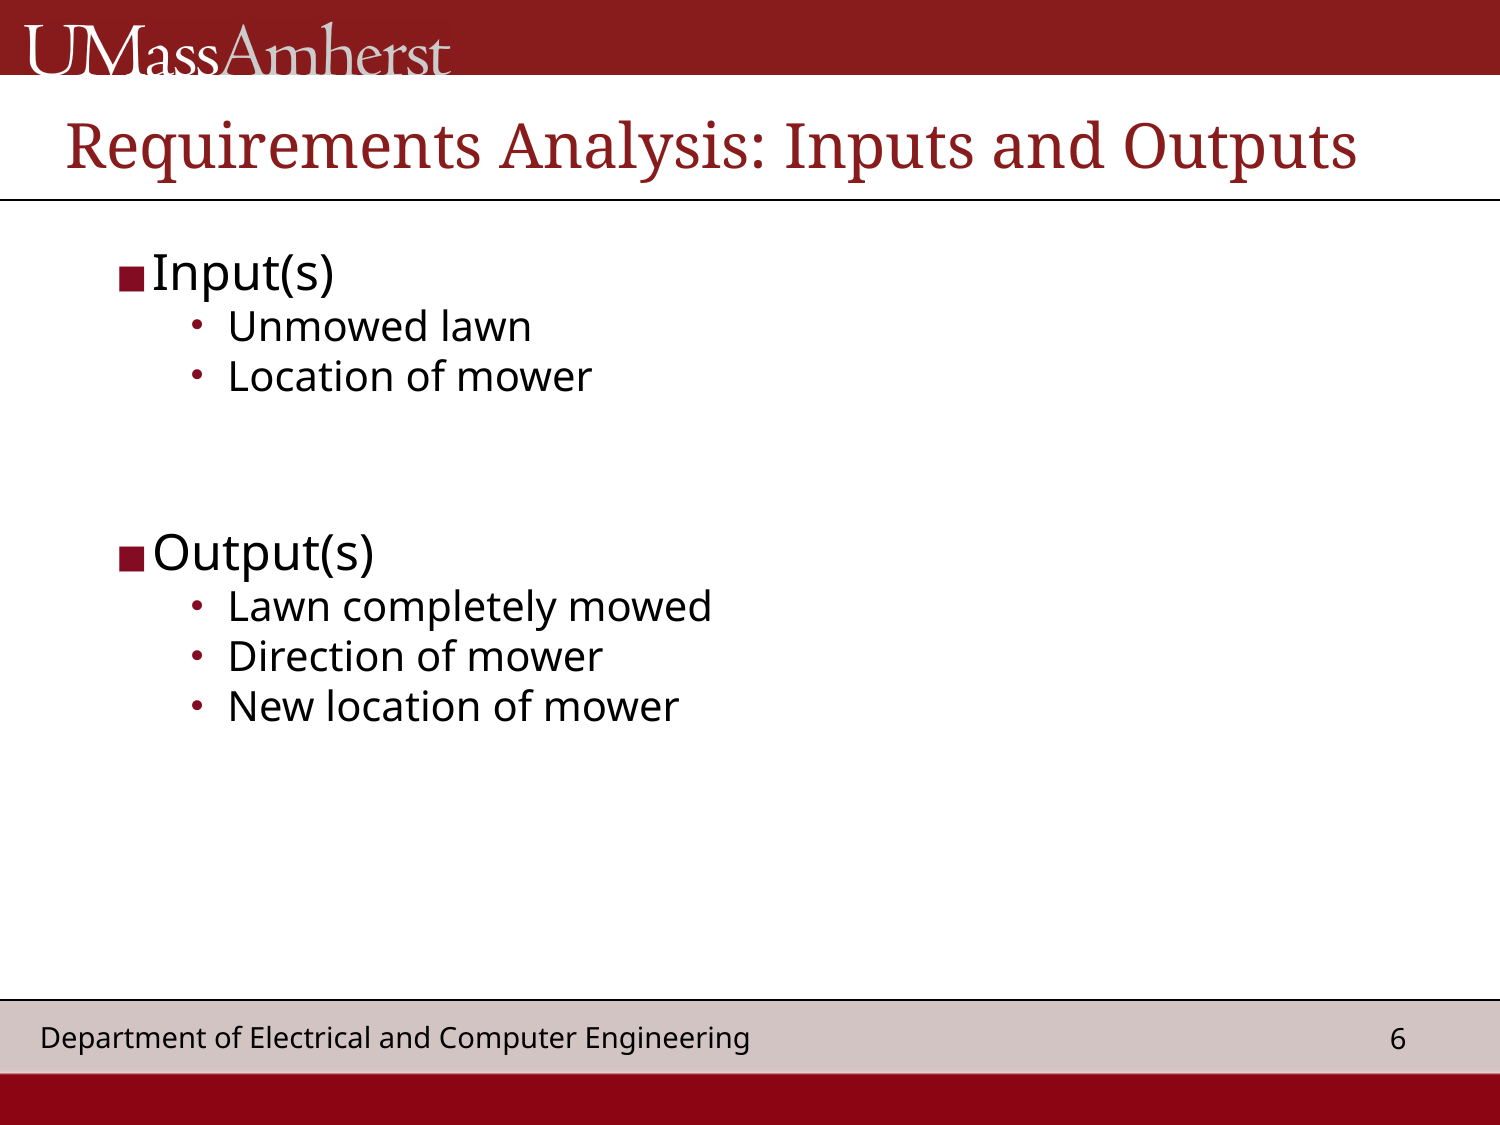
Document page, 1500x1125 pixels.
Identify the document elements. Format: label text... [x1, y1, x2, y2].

list Input(s) Unmowed lawn Location of mower Output(s) Lawn completely mowed Direction of mower New location of mower [62, 224, 1400, 963]
title Requirements Analysis: Inputs and Outputs [50, 99, 1500, 188]
picture [0, 0, 1500, 75]
picture [0, 1001, 1500, 1125]
